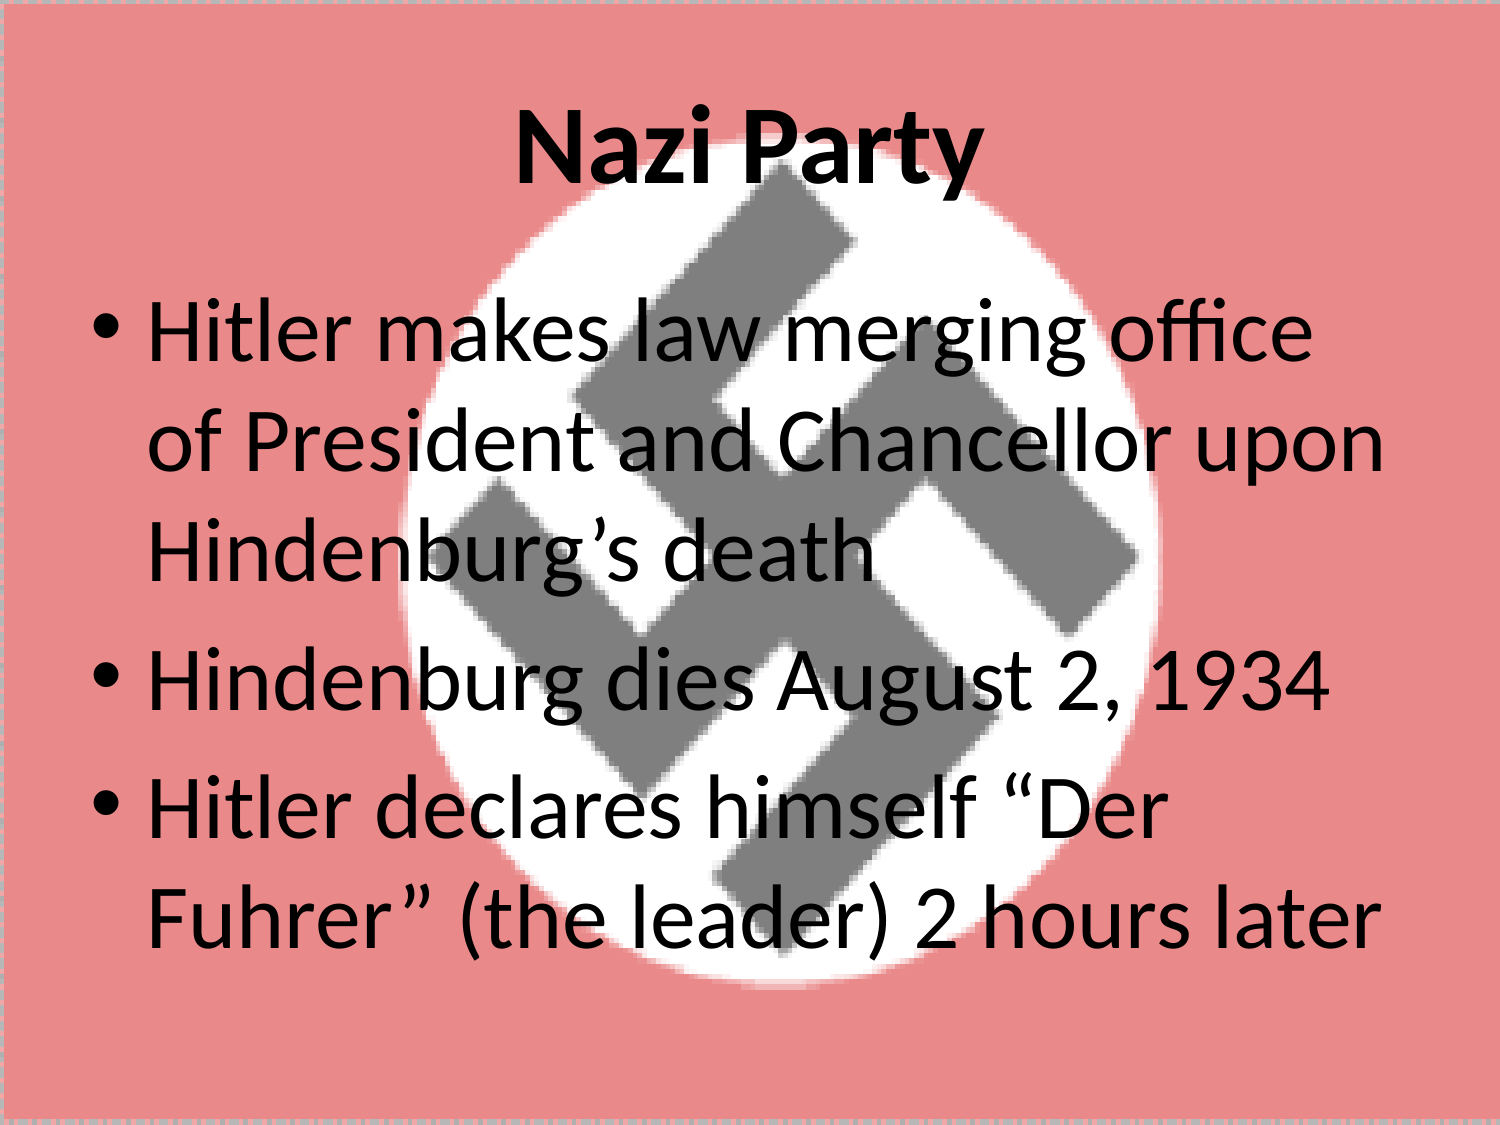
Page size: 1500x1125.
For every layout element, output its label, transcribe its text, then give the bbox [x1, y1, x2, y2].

list Hitler makes law merging office of President and Chancellor upon Hindenburg’s death Hindenburg dies August 2, 1934 Hitler declares himself “Der Fuhrer” (the leader) 2 hours later [75, 262, 1425, 1005]
title Nazi Party [75, 45, 1425, 233]
